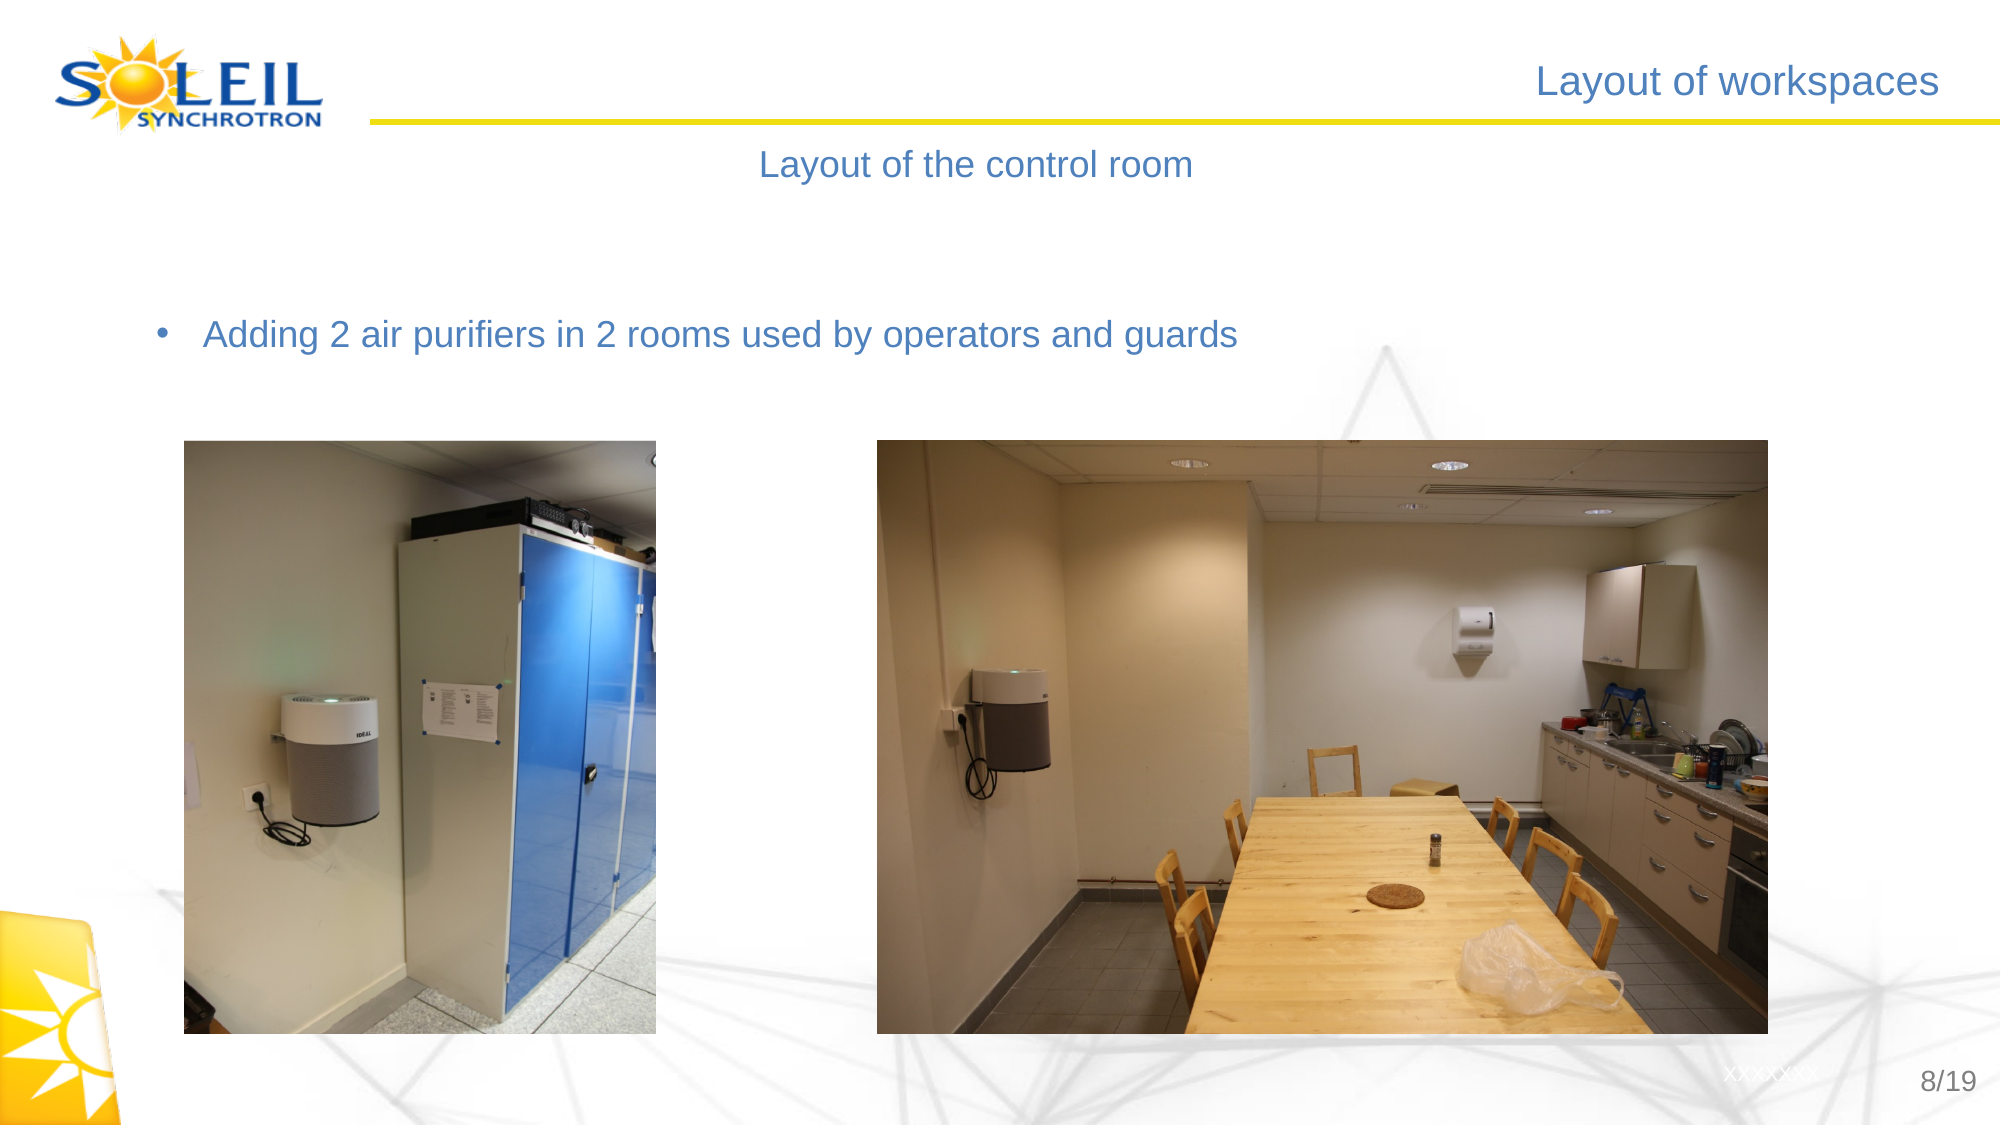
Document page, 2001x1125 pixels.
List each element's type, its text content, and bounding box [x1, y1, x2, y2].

text_box 8/19 [1862, 1054, 1993, 1105]
title Layout of workspaces [369, 31, 1956, 125]
picture [0, 0, 2001, 1125]
text_box Layout of the control room [183, 132, 1769, 193]
text_box Adding 2 air purifiers in 2 rooms used by operators and guards [141, 302, 1461, 363]
